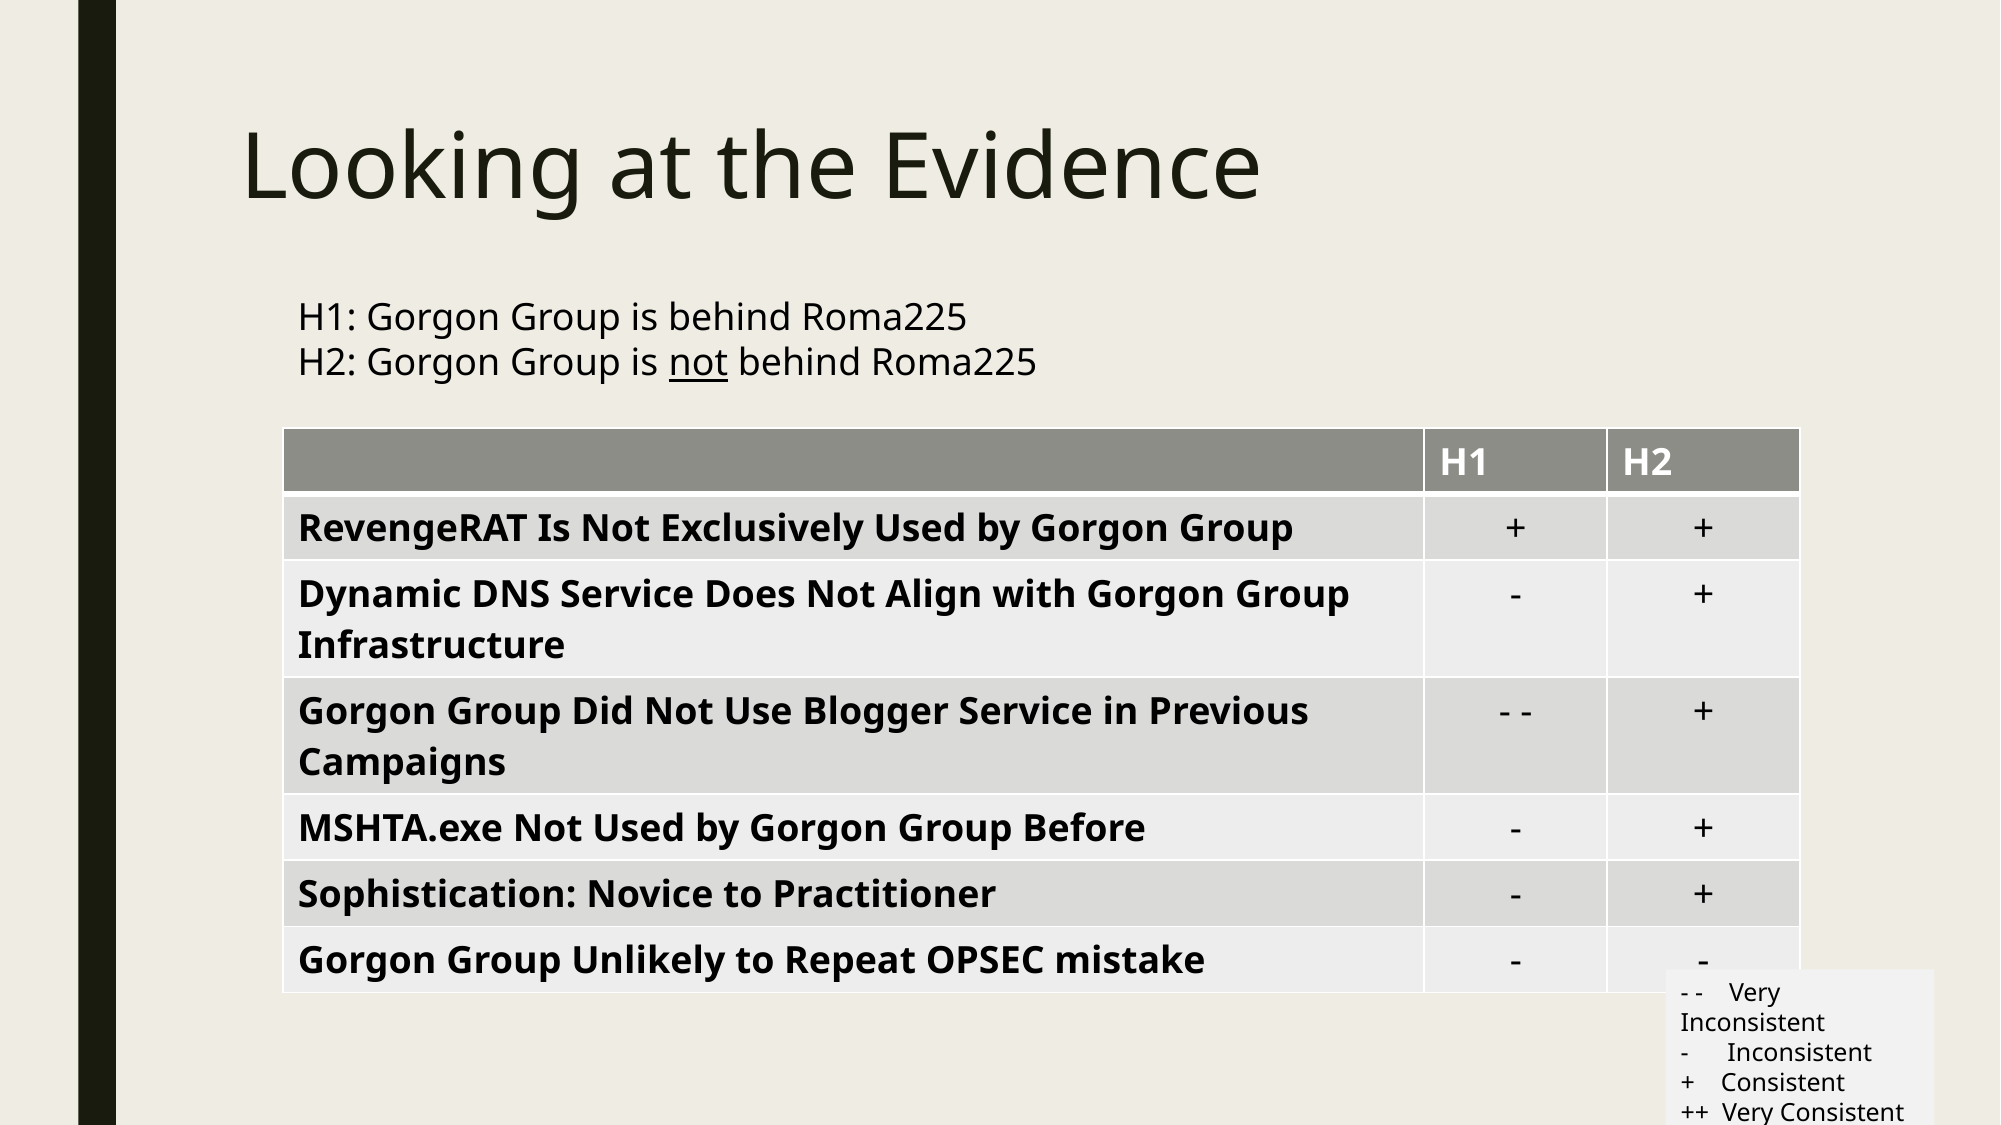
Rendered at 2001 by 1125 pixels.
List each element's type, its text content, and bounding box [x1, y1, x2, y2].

table_cell Dynamic DNS Service Does Not Align with Gorgon Group Infrastructure [284, 561, 1423, 676]
table_cell Sophistication: Novice to Practitioner [284, 861, 1423, 926]
table_cell + [1608, 678, 1799, 793]
table_cell - - [1425, 678, 1606, 793]
table_cell + [1608, 795, 1799, 859]
table_cell - [1425, 861, 1606, 926]
table_cell + [1608, 561, 1799, 676]
table_header [284, 429, 1423, 491]
table_cell + [1608, 861, 1799, 926]
table_cell - [1425, 927, 1606, 992]
table_header H1 [1425, 429, 1606, 491]
table_header H2 [1608, 429, 1799, 491]
table_cell - [1425, 561, 1606, 676]
text_box H1: Gorgon Group is behind Roma225 H2: Gorgon Group is not behind Roma225 [282, 285, 1210, 391]
table_cell MSHTA.exe Not Used by Gorgon Group Before [284, 795, 1423, 859]
table_cell Gorgon Group Did Not Use Blogger Service in Previous Campaigns [284, 678, 1423, 793]
table_cell - [1608, 927, 1799, 992]
table_cell + [1608, 497, 1799, 559]
table_cell Gorgon Group Unlikely to Repeat OPSEC mistake [284, 927, 1423, 992]
title Looking at the Evidence [225, 112, 1800, 357]
table_cell - [1425, 795, 1606, 859]
text_box - - Very Inconsistent - Inconsistent + Consistent ++ Very Consistent [1665, 969, 1935, 1125]
table_cell RevengeRAT Is Not Exclusively Used by Gorgon Group [284, 497, 1423, 559]
table_cell + [1425, 497, 1606, 559]
